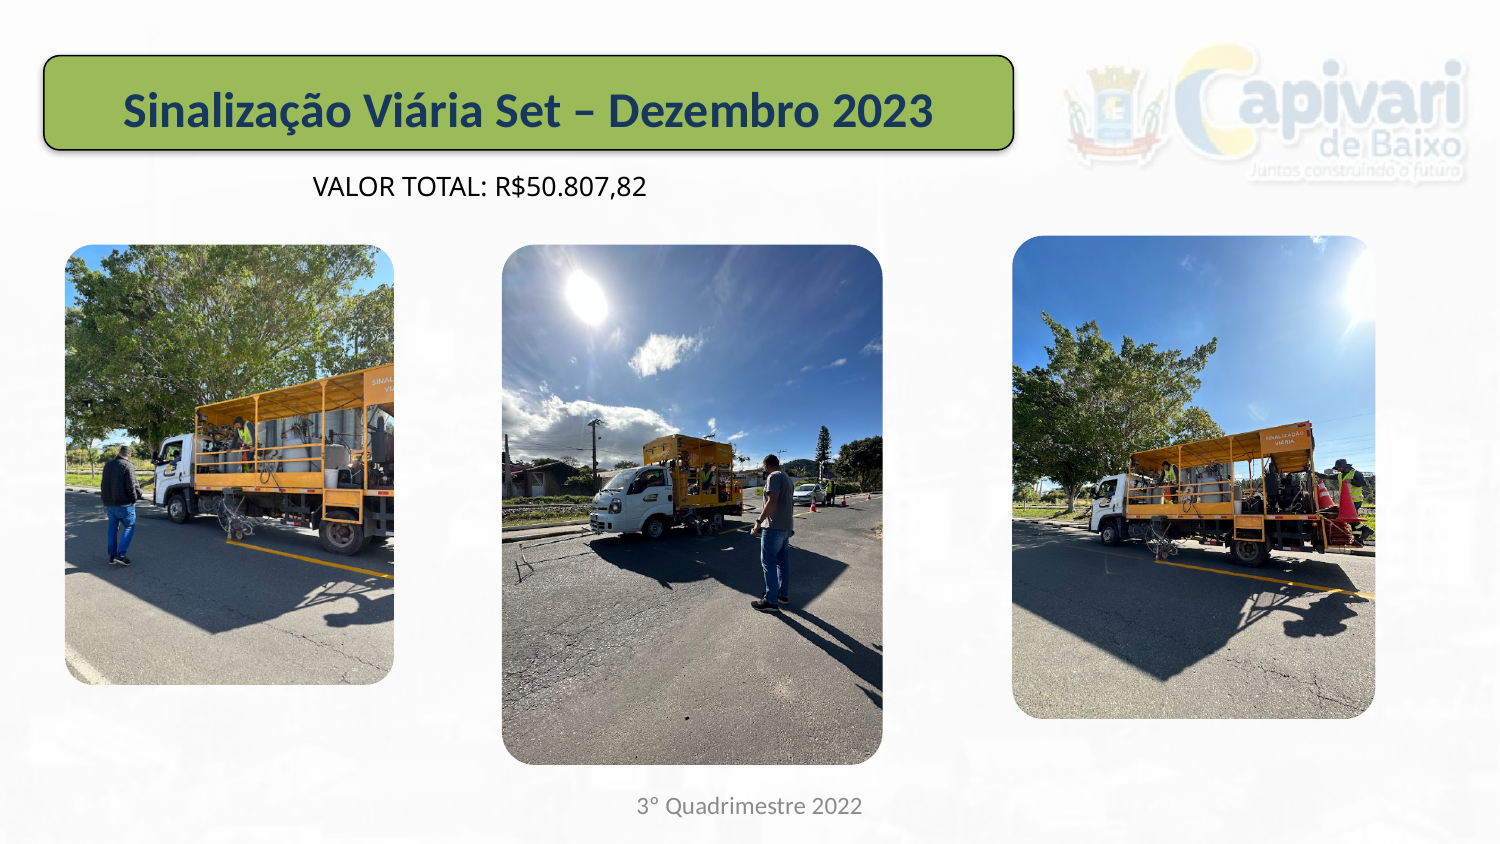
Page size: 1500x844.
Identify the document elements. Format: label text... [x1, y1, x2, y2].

title VALOR TOTAL: R$50.807,82 [0, 161, 960, 210]
picture [501, 244, 883, 766]
picture [64, 244, 395, 686]
text_box Sinalização Viária Set – Dezembro 2023 [43, 54, 1015, 151]
picture [1011, 235, 1376, 720]
footer 3º Quadrimestre 2022 [512, 782, 988, 827]
